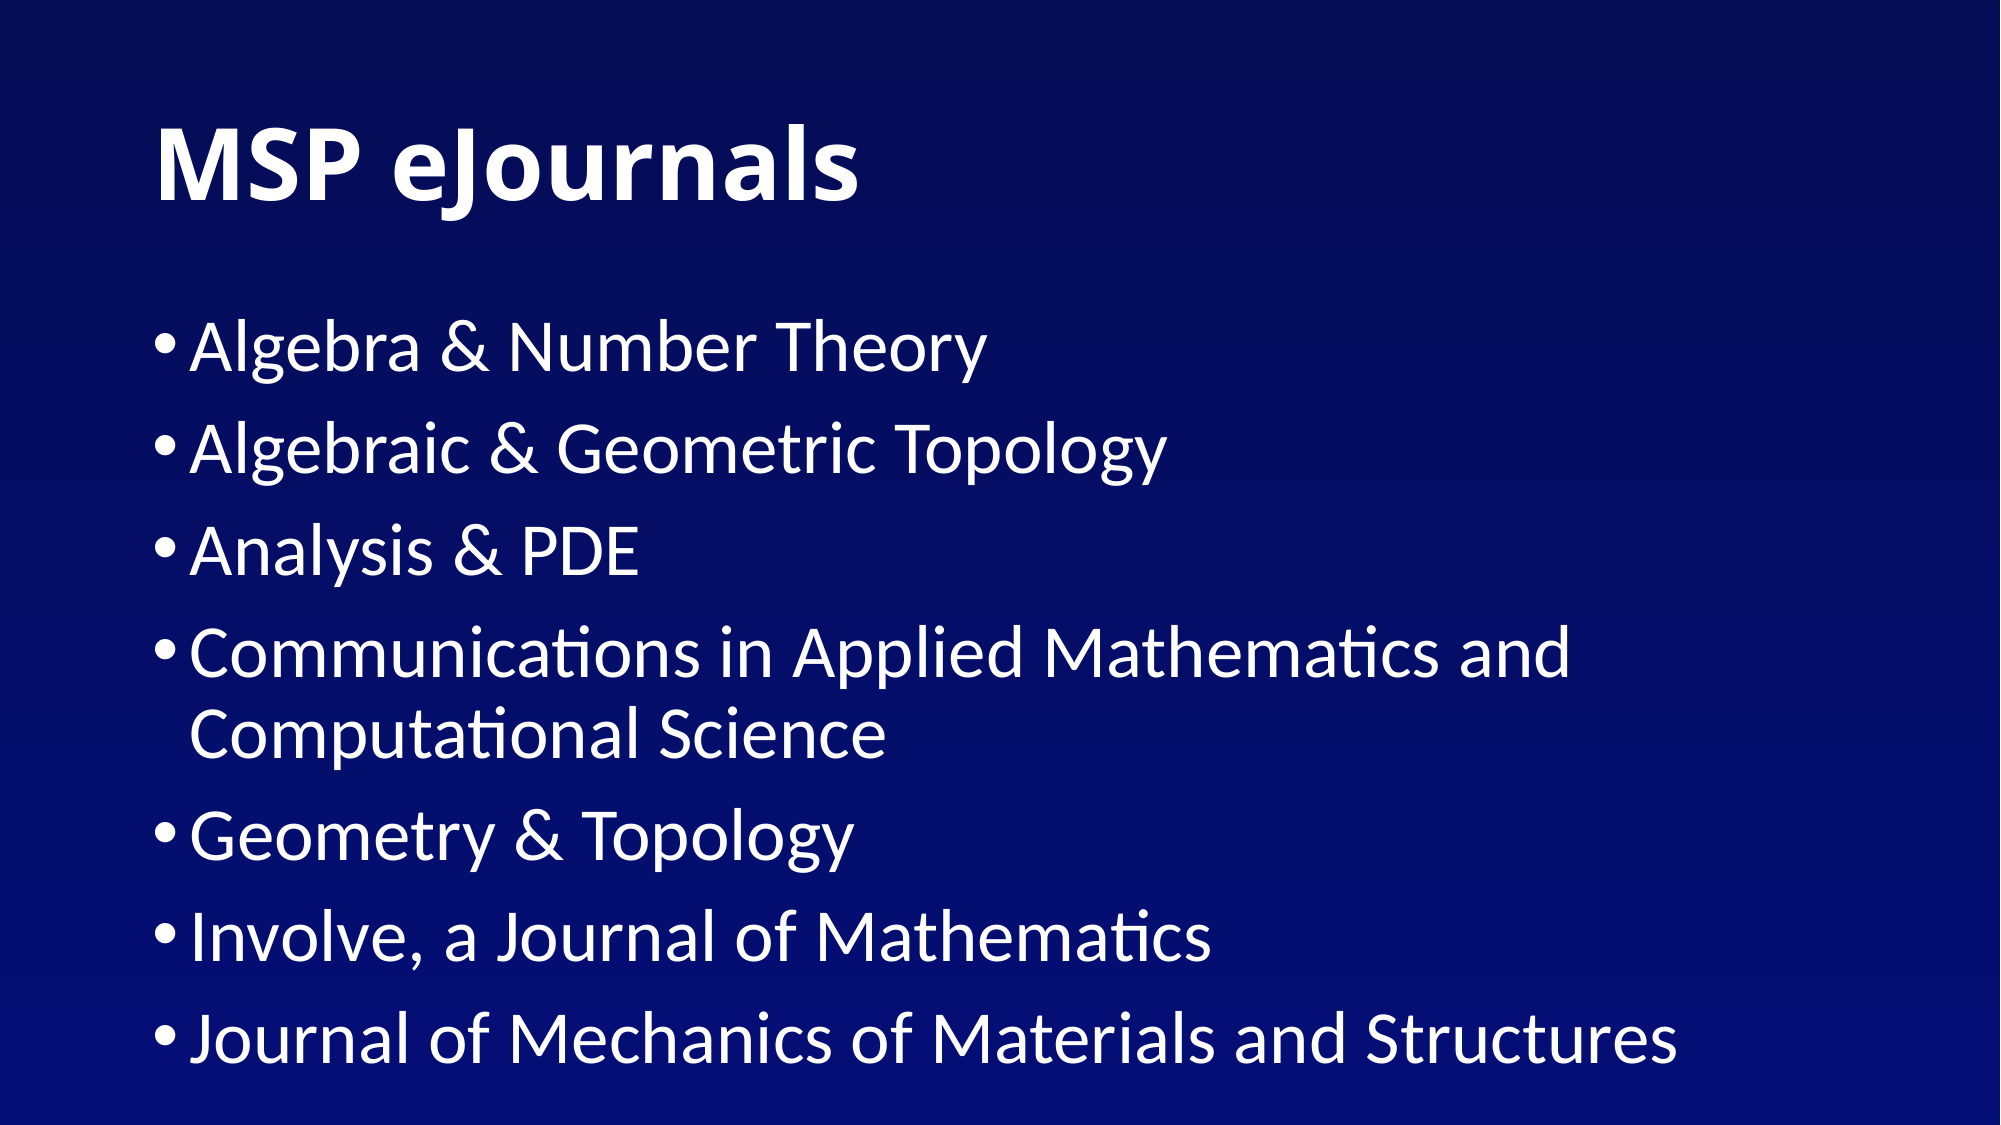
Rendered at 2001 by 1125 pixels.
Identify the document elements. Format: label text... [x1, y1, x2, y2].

list Algebra & Number Theory Algebraic & Geometric Topology Analysis & PDE Communications in Applied Mathematics and Computational Science Geometry & Topology Involve, a Journal of Mathematics Journal of Mechanics of Materials and Structures [137, 299, 1863, 1101]
title MSP eJournals [137, 59, 1863, 278]
